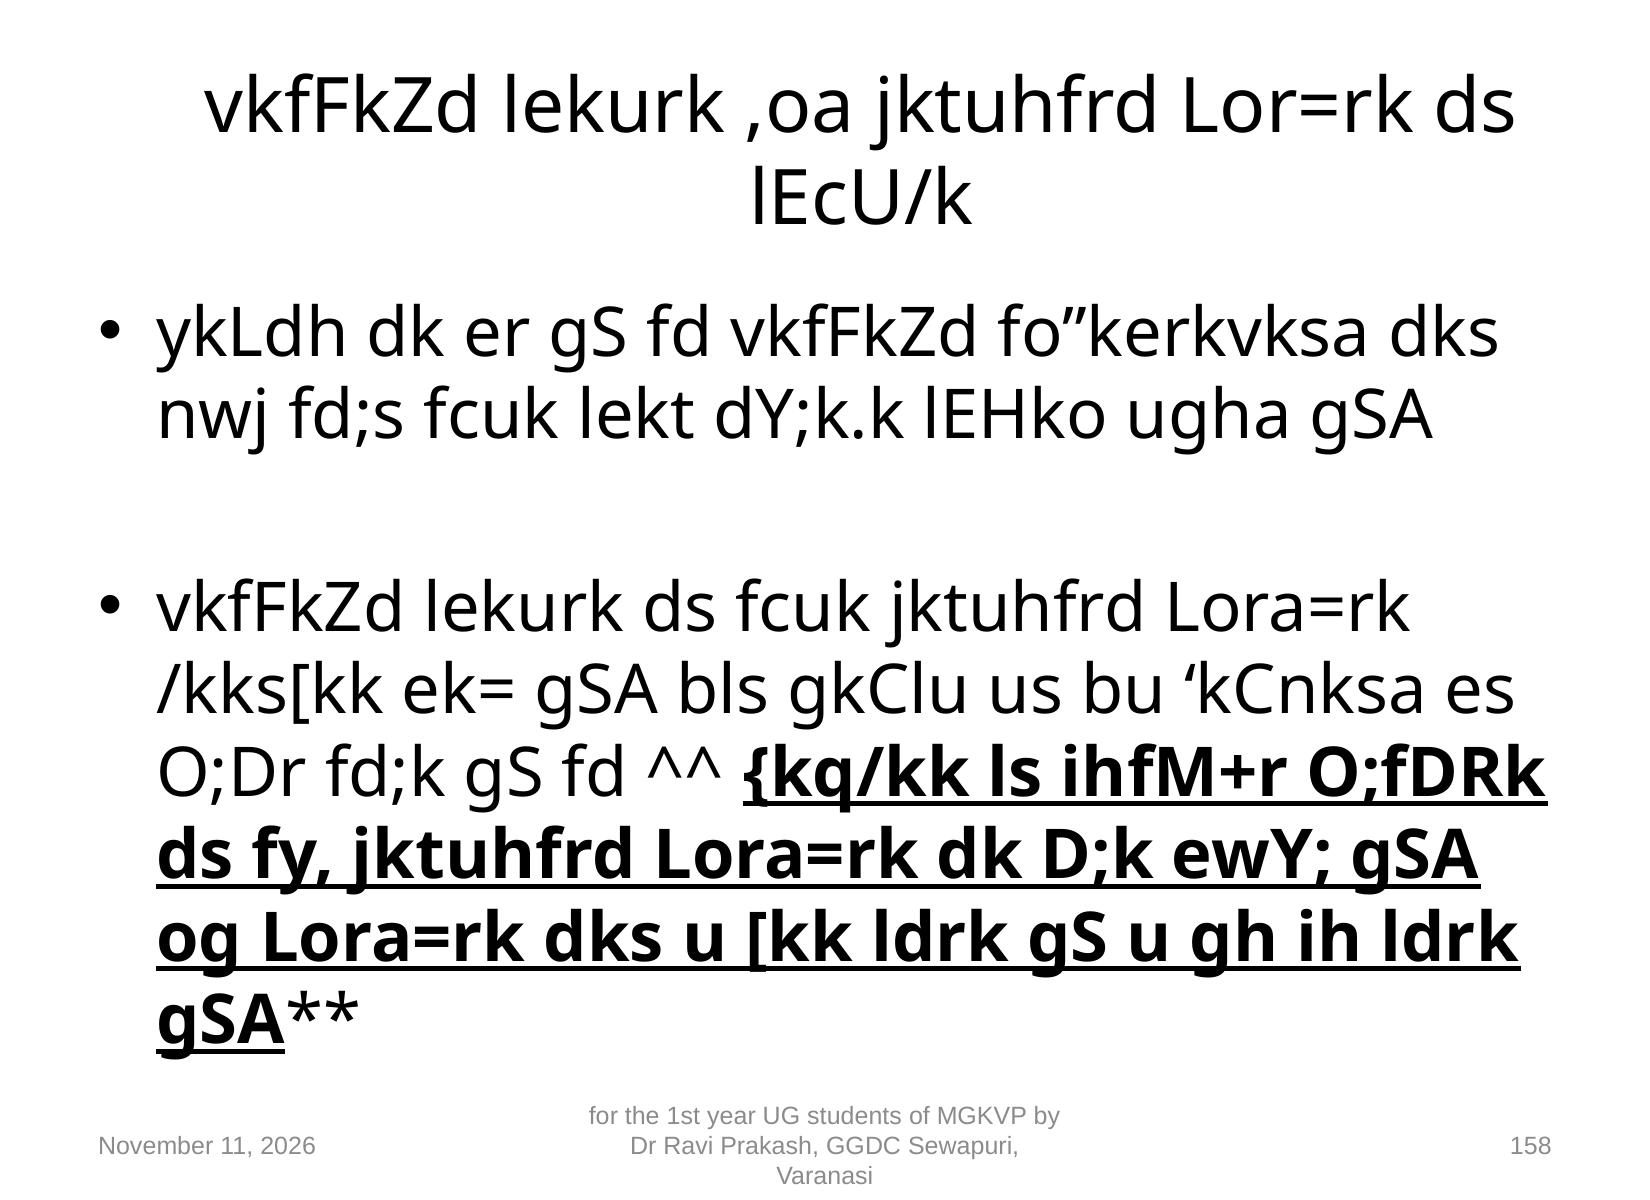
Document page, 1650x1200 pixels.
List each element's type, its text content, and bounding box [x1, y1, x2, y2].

slide_number 158 [1182, 1112, 1568, 1177]
list ykLdh dk er gS fd vkfFkZd fo”kerkvksa dks nwj fd;s fcuk lekt dY;k.k lEHko ugha gSA vkfFkZd lekurk ds fcuk jktuhfrd Lora=rk /kks[kk ek= gSA bls gkClu us bu ‘kCnksa es O;Dr fd;k gS fd ^^ {kq/kk ls ihfM+r O;fDRk ds fy, jktuhfrd Lora=rk dk D;k ewY; gSA og Lora=rk dks u [kk ldrk gS u gh ih ldrk gSA** [82, 279, 1568, 1073]
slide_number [82, 1112, 468, 1177]
footer for the 1st year UG students of MGKVP by Dr Ravi Prakash, GGDC Sewapuri, Varanasi [563, 1112, 1087, 1177]
title vkfFkZd lekurk ,oa jktuhfrd Lor=rk ds lEcU/k [82, 47, 1568, 249]
